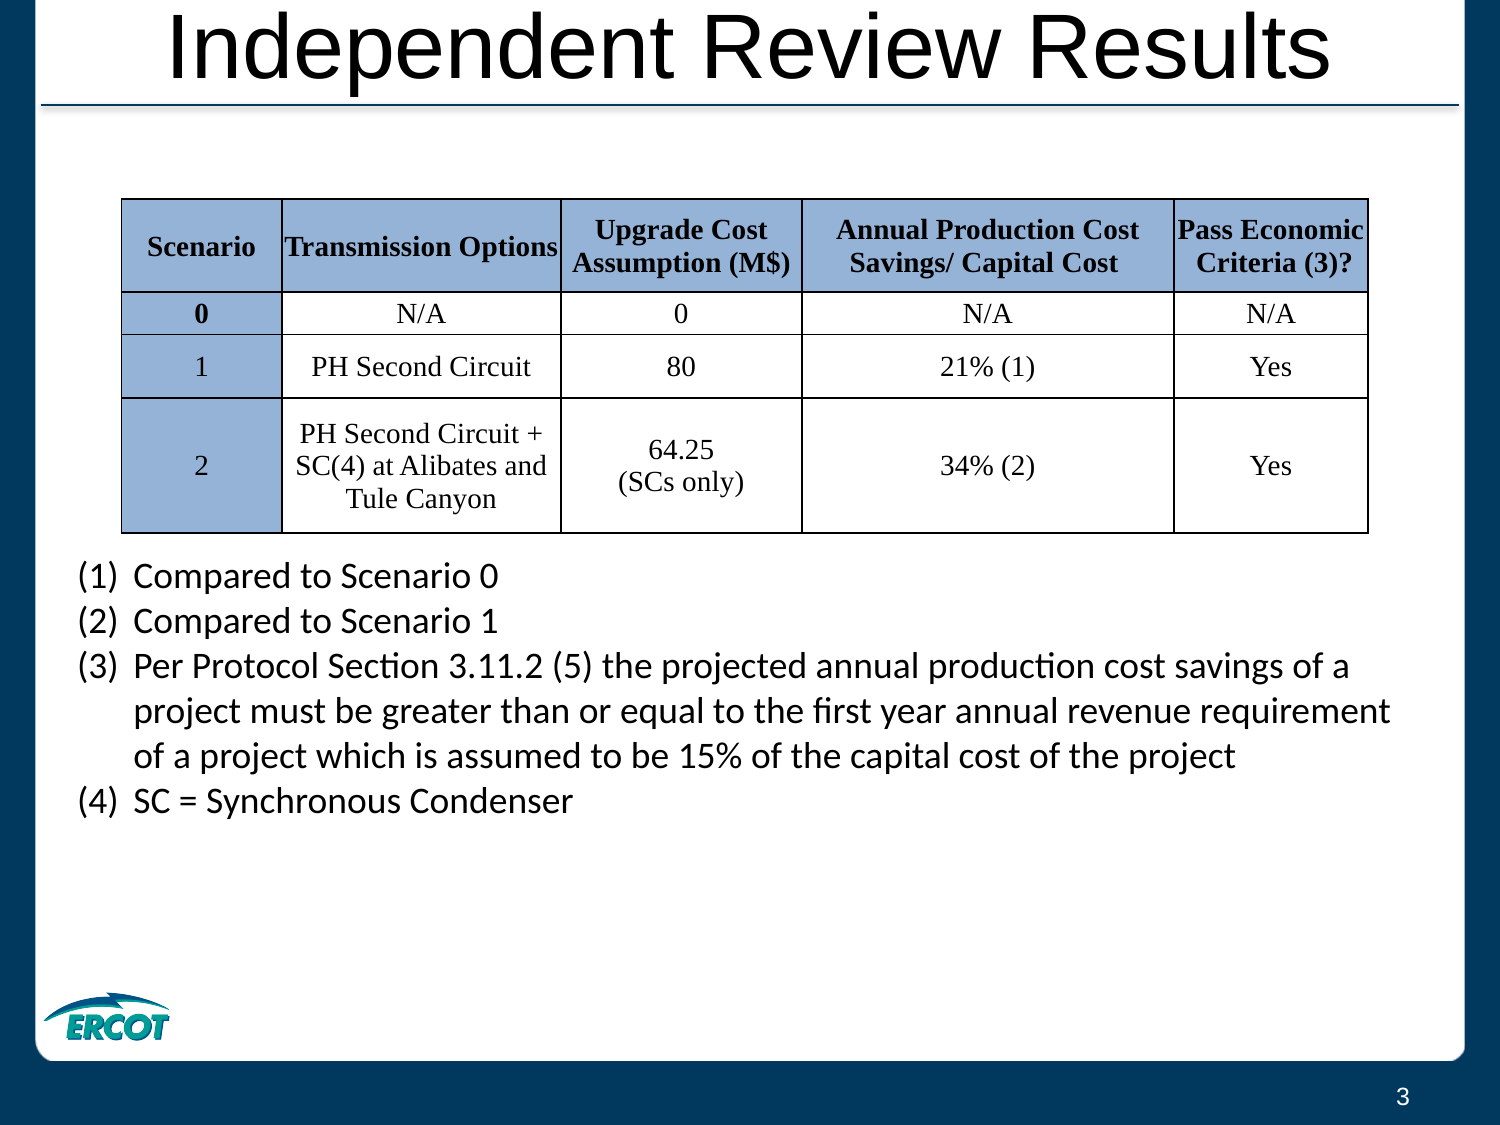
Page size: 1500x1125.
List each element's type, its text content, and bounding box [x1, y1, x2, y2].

text_box Compared to Scenario 0 Compared to Scenario 1 Per Protocol Section 3.11.2 (5) the projected annual production cost savings of a project must be greater than or equal to the first year annual revenue requirement of a project which is assumed to be 15% of the capital cost of the project SC = Synchronous Condenser [62, 544, 1441, 874]
table_cell 80 [562, 335, 801, 397]
table_cell Yes [1175, 335, 1367, 397]
table_cell PH Second Circuit [283, 335, 560, 397]
table_cell N/A [803, 293, 1173, 334]
table_header Transmission Options [283, 200, 560, 291]
table_cell 0 [122, 293, 281, 334]
picture [40, 988, 175, 1045]
table_cell 0 [562, 293, 801, 334]
table_cell 34% (2) [803, 399, 1173, 532]
table_cell 1 [122, 335, 281, 397]
title Independent Review Results [75, 0, 1425, 109]
table_cell PH Second Circuit + SC(4) at Alibates and Tule Canyon [283, 399, 560, 532]
table_header Pass Economic Criteria (3)? [1175, 200, 1367, 291]
table_cell N/A [283, 293, 560, 334]
table_header Annual Production Cost Savings/ Capital Cost [803, 200, 1173, 291]
table_header Scenario [122, 200, 281, 291]
table_cell N/A [1175, 293, 1367, 334]
table_cell 2 [122, 399, 281, 532]
table_cell 21% (1) [803, 335, 1173, 397]
slide_number 3 [1074, 1065, 1425, 1125]
table_cell Yes [1175, 399, 1367, 532]
table_header Upgrade Cost Assumption (M$) [562, 200, 801, 291]
table_cell 64.25 (SCs only) [562, 399, 801, 532]
